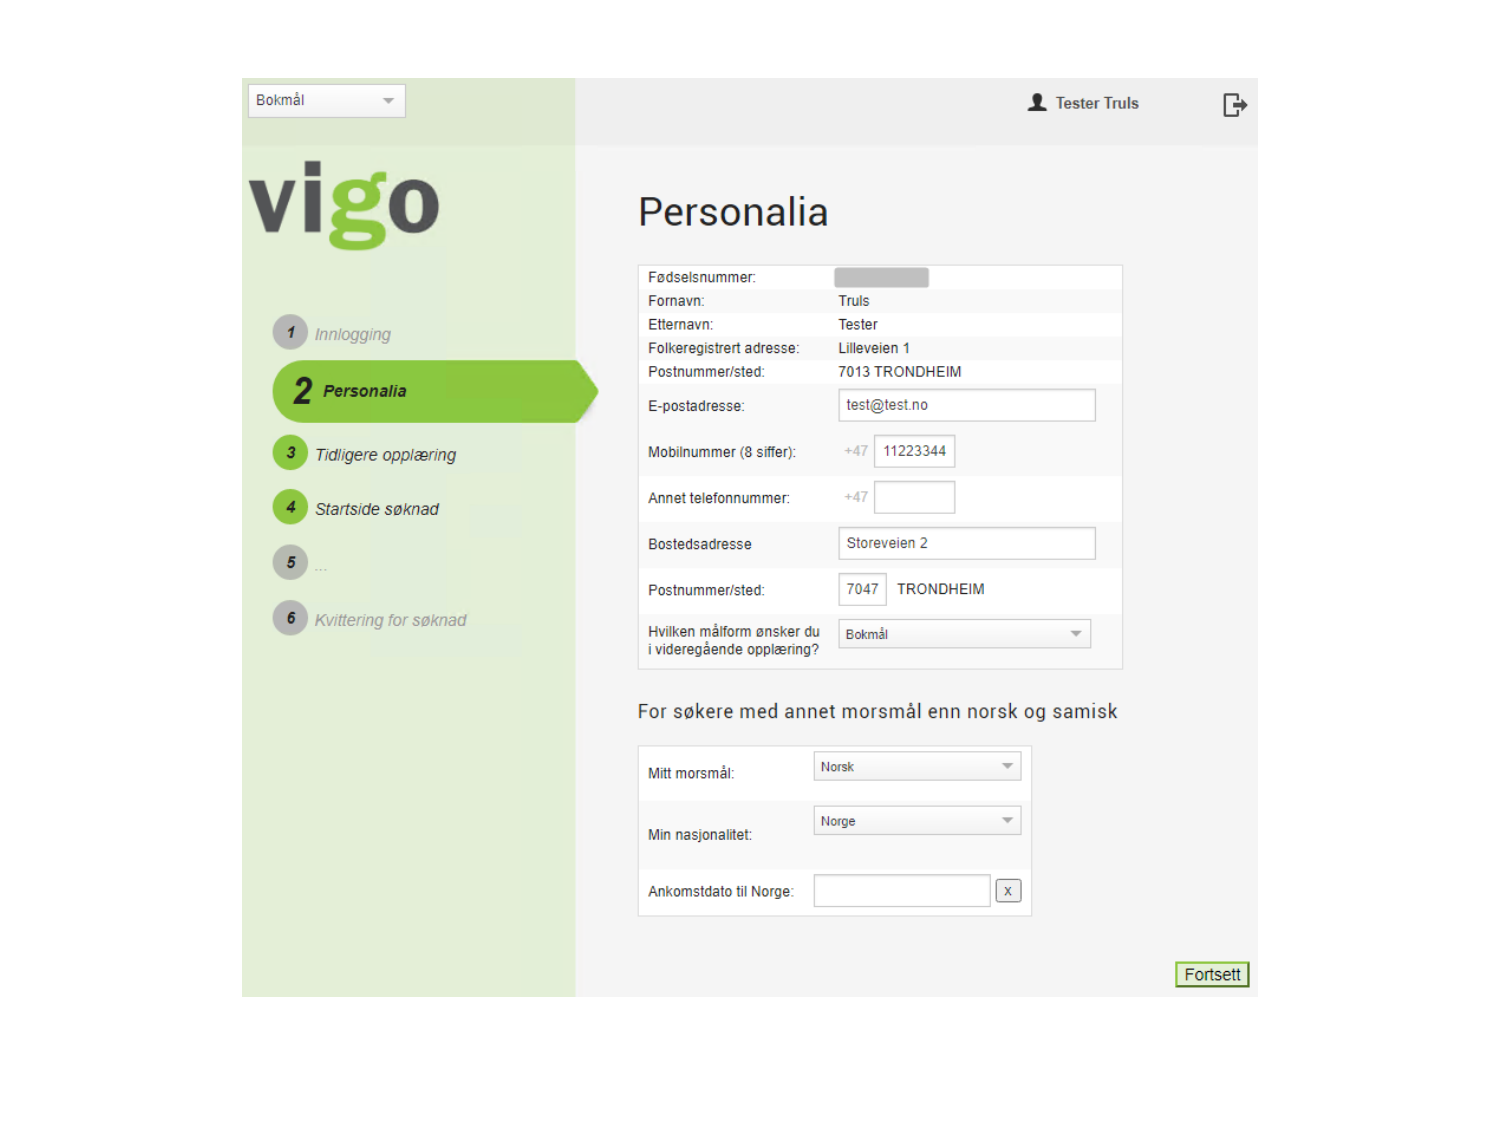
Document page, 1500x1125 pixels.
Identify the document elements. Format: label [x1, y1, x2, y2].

picture [242, 77, 1258, 997]
